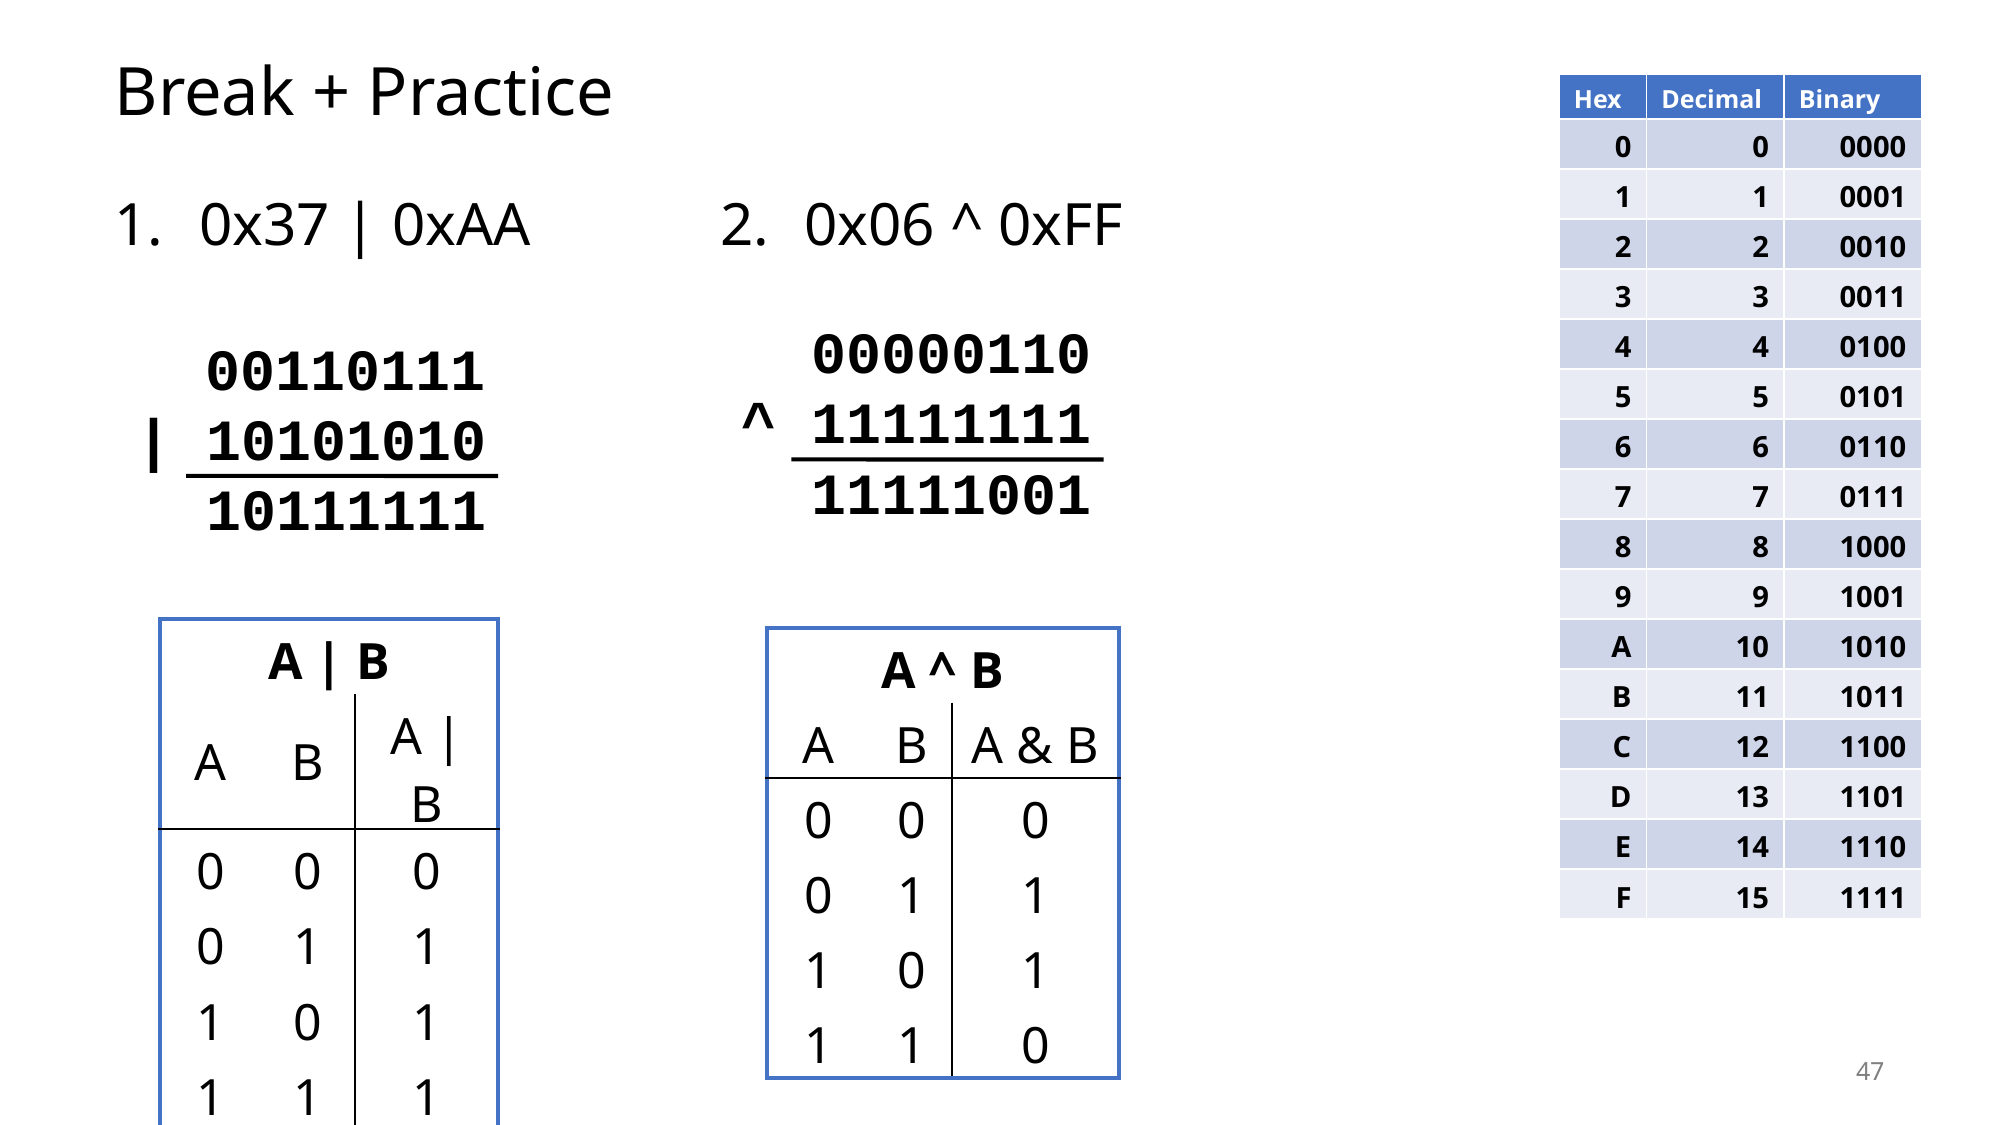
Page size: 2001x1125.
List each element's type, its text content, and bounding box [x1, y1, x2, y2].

text_box 11111001 [796, 448, 1107, 534]
table_cell 2 [1560, 220, 1646, 268]
table_cell 1 [162, 1054, 260, 1125]
table_cell 0 [871, 779, 951, 853]
table_cell 5 [1560, 370, 1646, 418]
table_cell 0010 [1785, 220, 1921, 268]
table_cell 7 [1647, 470, 1783, 518]
title Break + Practice [99, 37, 1900, 150]
table_cell 4 [1647, 320, 1783, 368]
table_cell 0 [769, 779, 871, 853]
table_cell 0111 [1785, 470, 1921, 518]
table_cell 2 [1647, 220, 1783, 268]
table_cell 11 [1647, 670, 1783, 718]
table_cell 0 [162, 830, 260, 904]
table_cell 10 [1647, 620, 1783, 668]
table_cell A & B [953, 703, 1117, 777]
table_cell 3 [1560, 270, 1646, 318]
table_cell 1 [356, 904, 496, 979]
table_cell 1111 [1785, 870, 1921, 918]
table_cell 0 [162, 904, 260, 979]
table_header Decimal [1647, 75, 1783, 118]
table_cell 0 [260, 830, 354, 904]
table_cell F [1560, 870, 1646, 918]
list 0x06 ^ 0xFF [705, 187, 1901, 1013]
table_cell 14 [1647, 820, 1783, 868]
table_cell 12 [1647, 720, 1783, 768]
table_cell 15 [1647, 870, 1783, 918]
table_cell 0 [1560, 120, 1646, 168]
table_cell 1000 [1785, 520, 1921, 568]
table_cell 4 [1560, 320, 1646, 368]
table_cell A | B [356, 694, 496, 828]
table_cell A [769, 703, 871, 777]
table_cell 1 [953, 928, 1117, 1003]
table_cell 0 [356, 830, 496, 904]
table_cell B [871, 703, 951, 777]
table_cell 5 [1647, 370, 1783, 418]
table_cell 7 [1560, 470, 1646, 518]
table_header A | B [162, 621, 496, 694]
table_cell 1001 [1785, 570, 1921, 618]
text_box 00000110 ^ 11111111 [726, 308, 1107, 463]
table_cell 0000 [1785, 120, 1921, 168]
text_box 00110111 | 10101010 [121, 324, 501, 480]
table_cell 1 [260, 904, 354, 979]
table_cell 8 [1647, 520, 1783, 568]
table_cell 0011 [1785, 270, 1921, 318]
table_cell B [1560, 670, 1646, 718]
table_cell 1 [1560, 170, 1646, 218]
table_cell 1 [356, 1054, 496, 1125]
table_cell 3 [1647, 270, 1783, 318]
table_cell 1 [162, 979, 260, 1054]
table_cell 1101 [1785, 770, 1921, 818]
table_cell 6 [1647, 420, 1783, 468]
list 0x37 | 0xAA [99, 187, 705, 1013]
table_cell 9 [1560, 570, 1646, 618]
table_cell D [1560, 770, 1646, 818]
table_cell 1100 [1785, 720, 1921, 768]
table_cell 0 [769, 853, 871, 928]
table_cell B [260, 694, 354, 828]
table_cell 1 [871, 1003, 951, 1076]
table_cell 1 [871, 853, 951, 928]
table_cell 6 [1560, 420, 1646, 468]
table_header A ^ B [769, 630, 1117, 703]
table_cell 1 [769, 1003, 871, 1076]
table_cell 0 [1647, 120, 1783, 168]
table_cell 0110 [1785, 420, 1921, 468]
table_cell 1 [769, 928, 871, 1003]
table_cell 0 [871, 928, 951, 1003]
table_cell 0 [953, 1003, 1117, 1076]
table_cell A [1560, 620, 1646, 668]
table_cell 1 [260, 1054, 354, 1125]
table_cell 9 [1647, 570, 1783, 618]
table_cell 0101 [1785, 370, 1921, 418]
table_cell 13 [1647, 770, 1783, 818]
table_header Hex [1560, 75, 1646, 118]
table_cell 0 [953, 779, 1117, 853]
slide_number 47 [1749, 1042, 1900, 1103]
table_cell 1010 [1785, 620, 1921, 668]
table_cell A [162, 694, 260, 828]
table_cell 0001 [1785, 170, 1921, 218]
table_cell 1 [953, 853, 1117, 928]
table_cell C [1560, 720, 1646, 768]
table_cell 0100 [1785, 320, 1921, 368]
table_cell 8 [1560, 520, 1646, 568]
table_cell 1 [356, 979, 496, 1054]
table_cell 1110 [1785, 820, 1921, 868]
table_cell 0 [260, 979, 354, 1054]
table_cell E [1560, 820, 1646, 868]
table_cell 1011 [1785, 670, 1921, 718]
table_header Binary [1785, 75, 1921, 118]
table_cell 1 [1647, 170, 1783, 218]
text_box 10111111 [191, 464, 502, 550]
